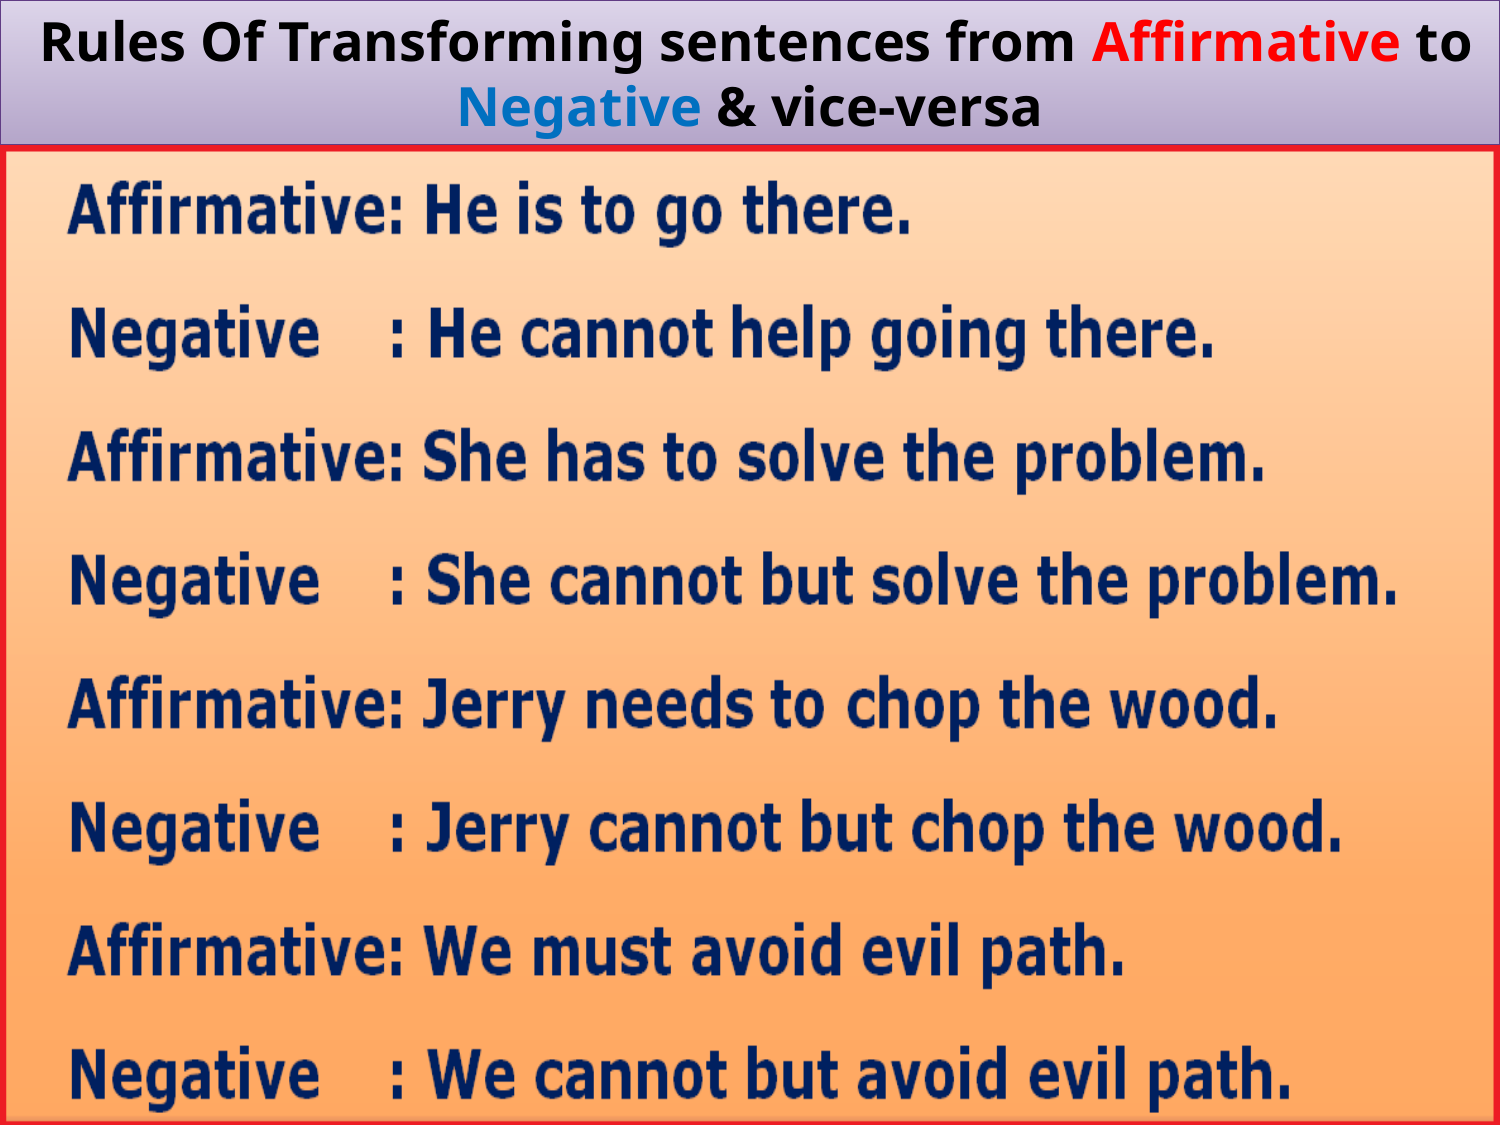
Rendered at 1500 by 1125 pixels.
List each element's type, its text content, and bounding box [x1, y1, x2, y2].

picture [0, 145, 1500, 1125]
text_box Rules Of Transforming sentences from Affirmative to Negative & vice-versa [0, 0, 1500, 144]
